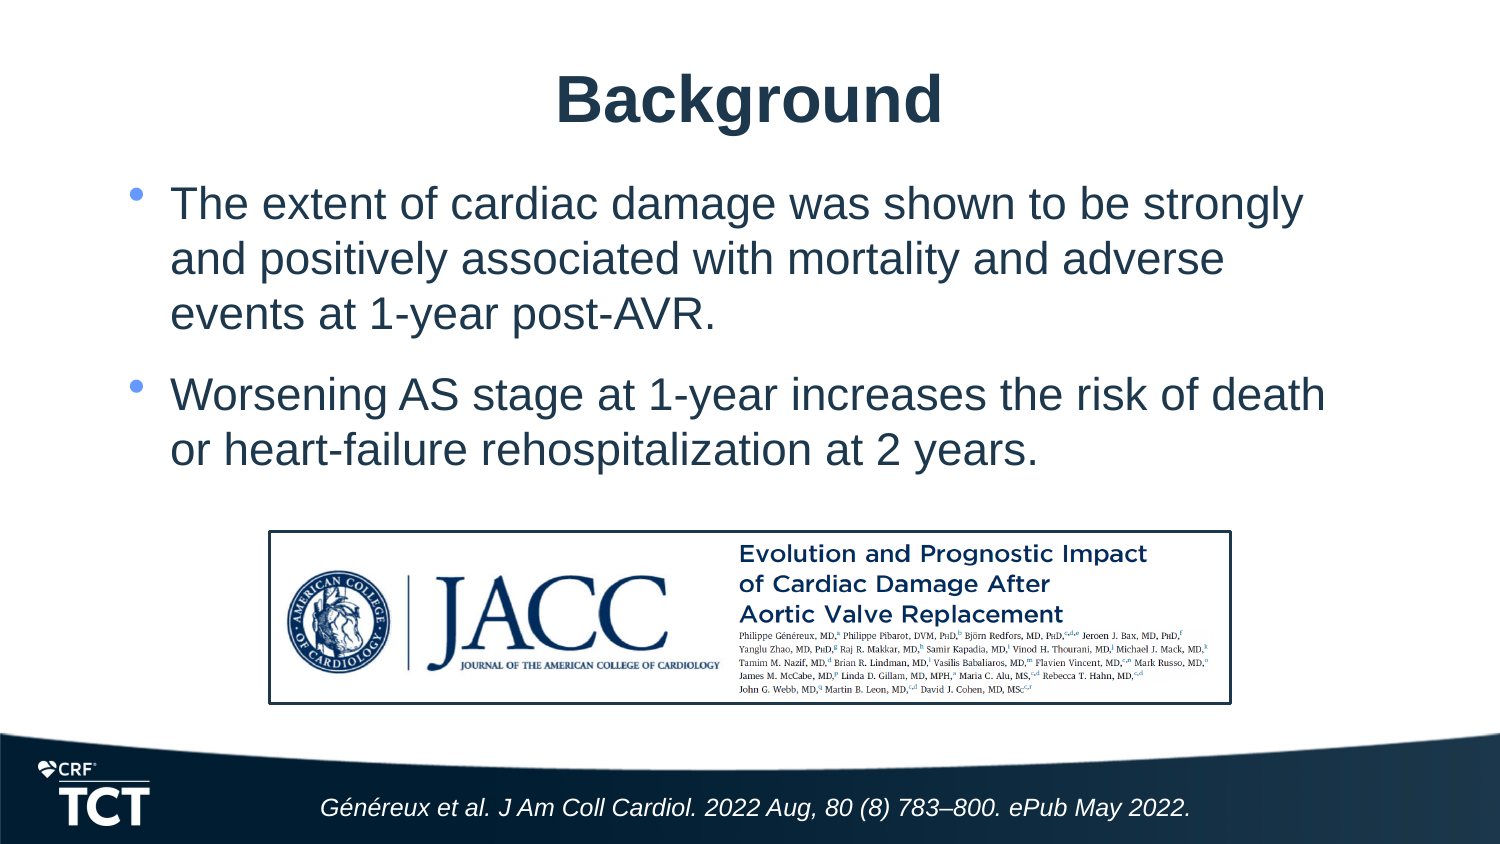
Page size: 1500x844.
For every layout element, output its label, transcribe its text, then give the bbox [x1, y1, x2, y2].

title Background [37, 47, 1463, 141]
text_box Généreux et al. J Am Coll Cardiol. 2022 Aug, 80 (8) 783–800. ePub May 2022. [97, 783, 1424, 829]
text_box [269, 530, 1231, 704]
list The extent of cardiac damage was shown to be strongly and positively associated with mortality and adverse events at 1-year post-AVR. Worsening AS stage at 1-year increases the risk of death or heart-failure rehospitalization at 2 years. [112, 165, 1388, 507]
picture [0, 0, 1500, 844]
